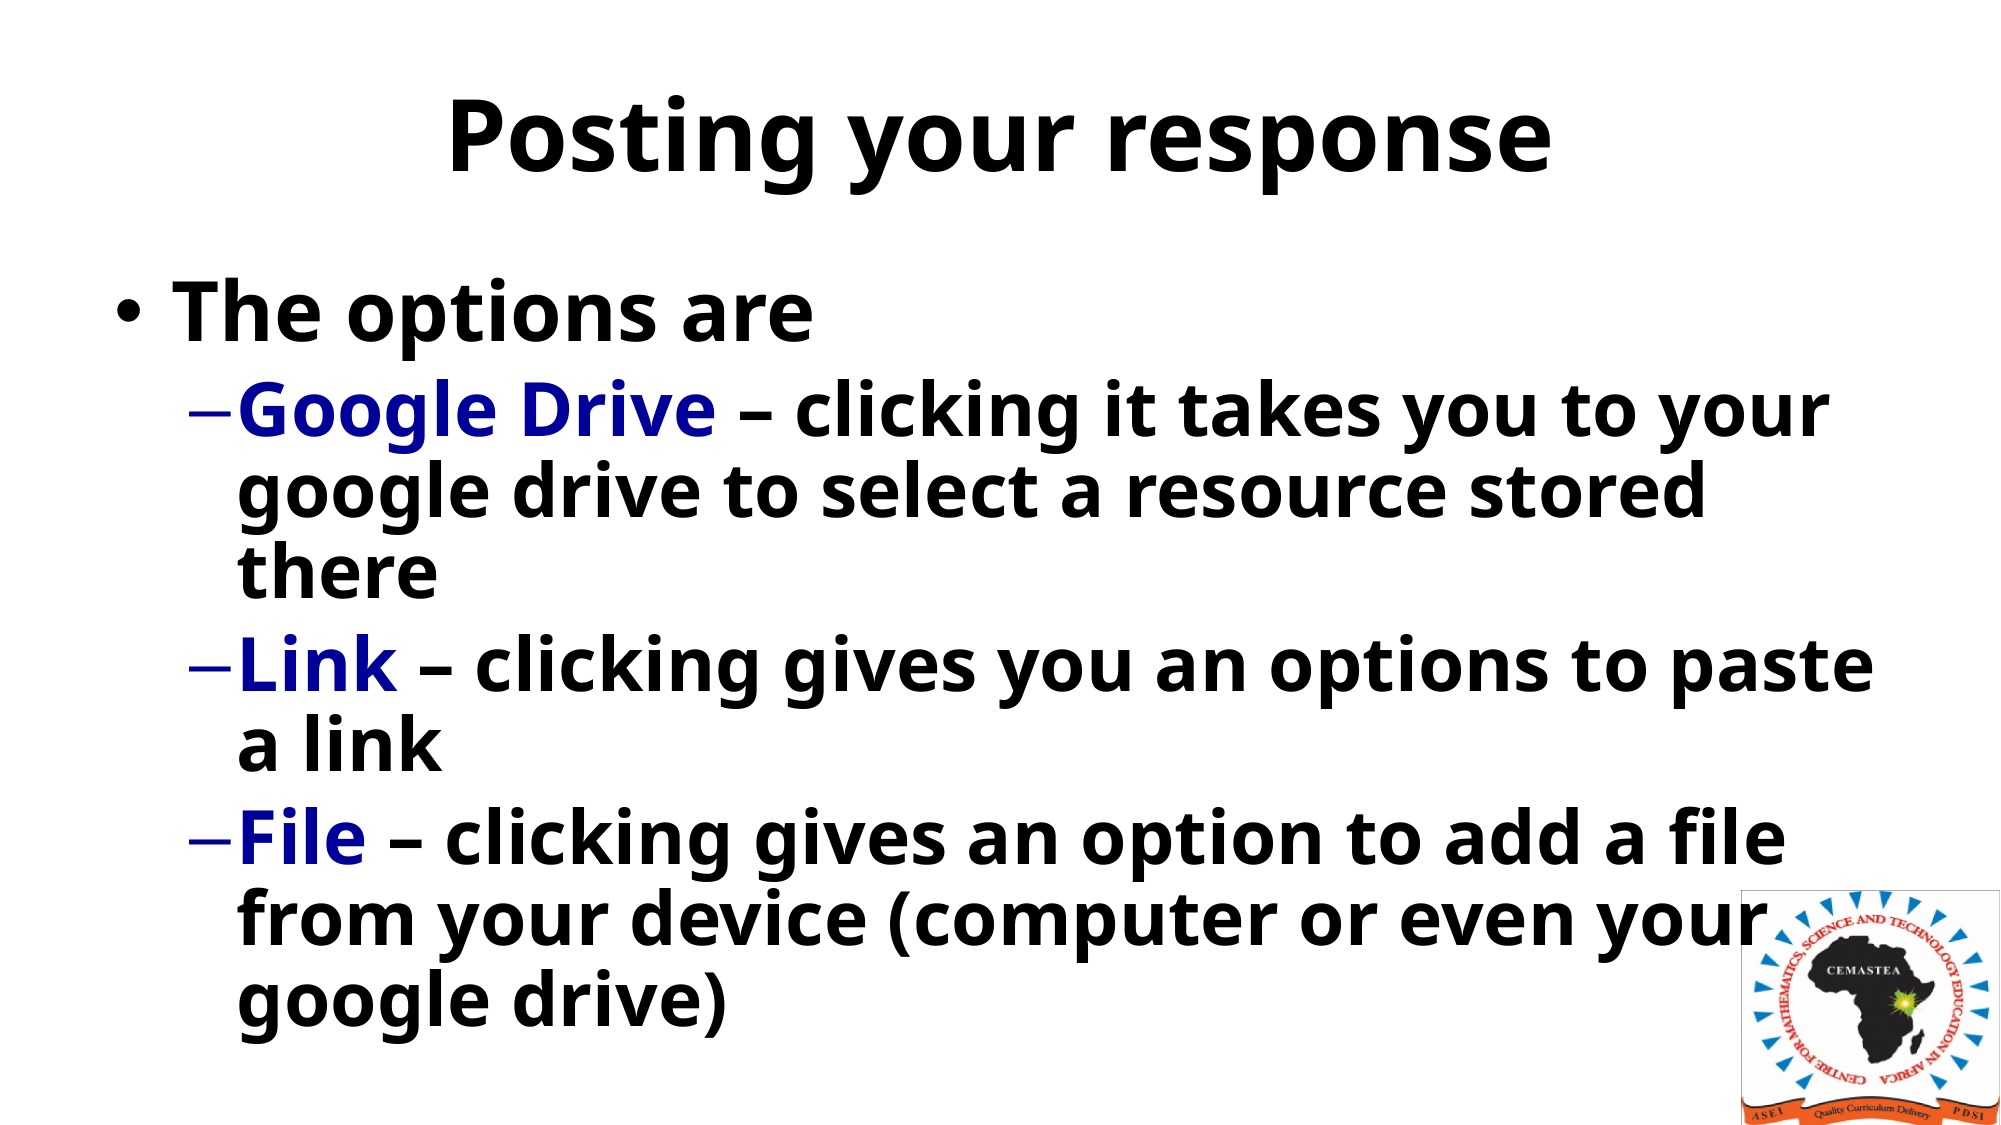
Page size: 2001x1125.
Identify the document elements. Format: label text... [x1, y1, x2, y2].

title Posting your response [99, 45, 1900, 233]
list The options are Google Drive – clicking it takes you to your google drive to select a resource stored there Link – clicking gives you an options to paste a link File – clicking gives an option to add a file from your device (computer or even your google drive) [99, 262, 1900, 1005]
picture [1741, 890, 2000, 1125]
